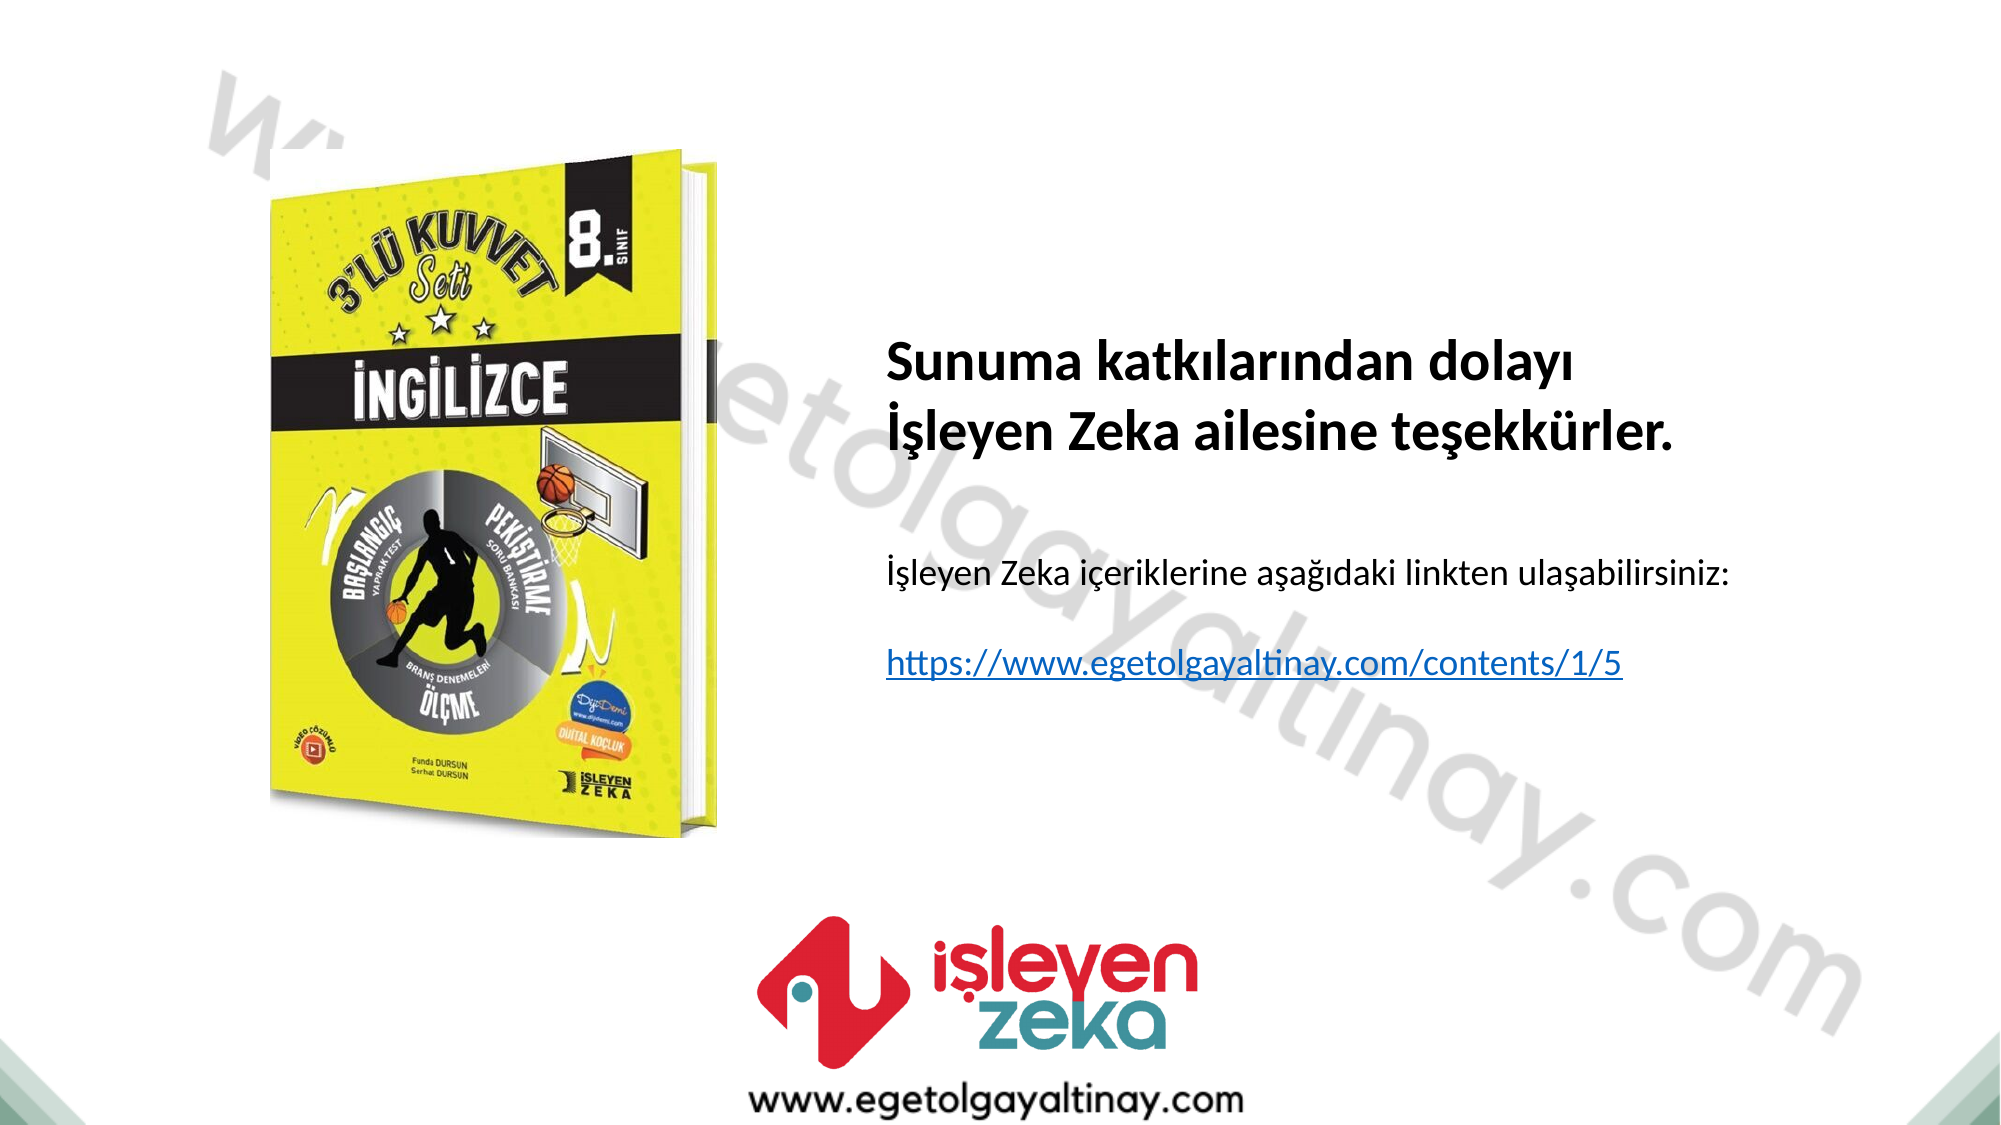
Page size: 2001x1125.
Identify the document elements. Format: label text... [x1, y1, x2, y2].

text_box İşleyen Zeka içeriklerine aşağıdaki linkten ulaşabilirsiniz: https://www.egetolgayaltinay.com/contents/1/5 [871, 540, 1753, 691]
picture [0, 0, 2001, 1125]
text_box Sunuma katkılarından dolayı İşleyen Zeka ailesine teşekkürler. [871, 315, 1864, 470]
